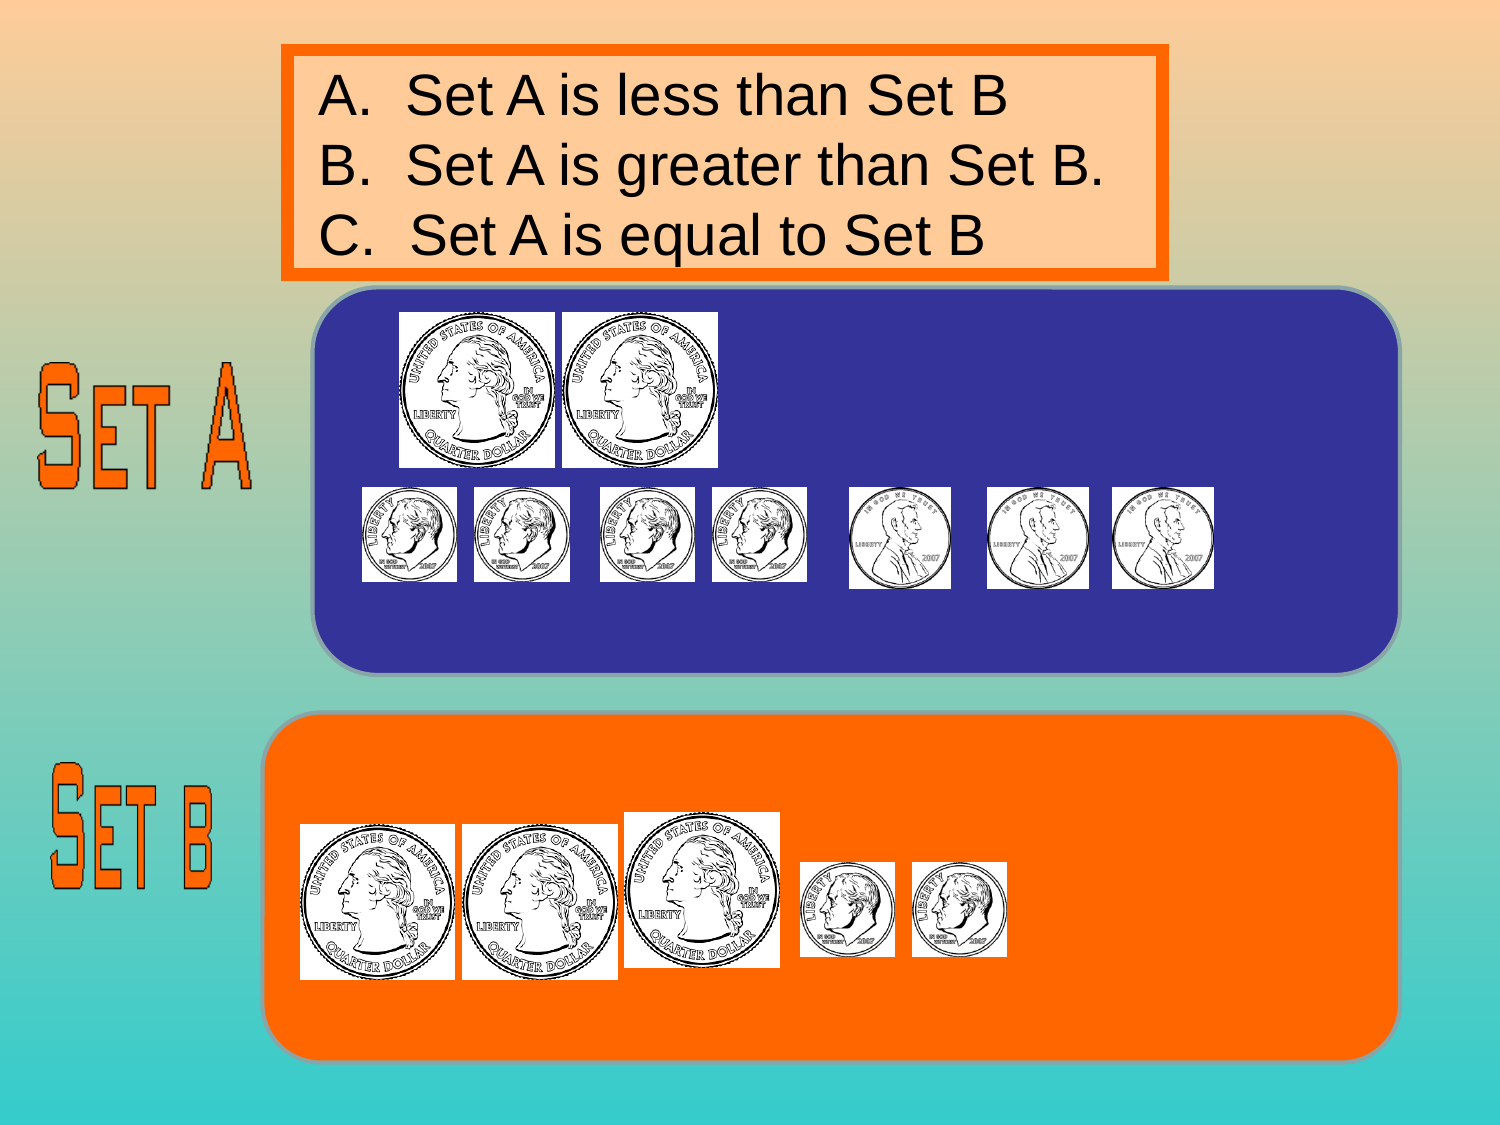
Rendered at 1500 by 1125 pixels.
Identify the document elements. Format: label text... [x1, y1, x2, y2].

picture [462, 824, 618, 981]
picture [624, 812, 781, 968]
picture [49, 762, 213, 891]
picture [399, 312, 556, 468]
text_box A. Set A is less than Set B B. Set A is greater than Set B. C. Set A is equal to Set B [287, 50, 1163, 275]
picture [712, 487, 807, 582]
picture [599, 487, 695, 582]
picture [474, 487, 570, 582]
picture [299, 824, 456, 981]
picture [849, 487, 952, 589]
picture [37, 362, 255, 491]
picture [987, 487, 1089, 589]
picture [362, 487, 457, 582]
picture [912, 862, 1007, 957]
picture [1112, 487, 1214, 589]
picture [799, 862, 895, 957]
text_box [260, 710, 1403, 1065]
picture [562, 312, 718, 468]
text_box [310, 285, 1403, 678]
